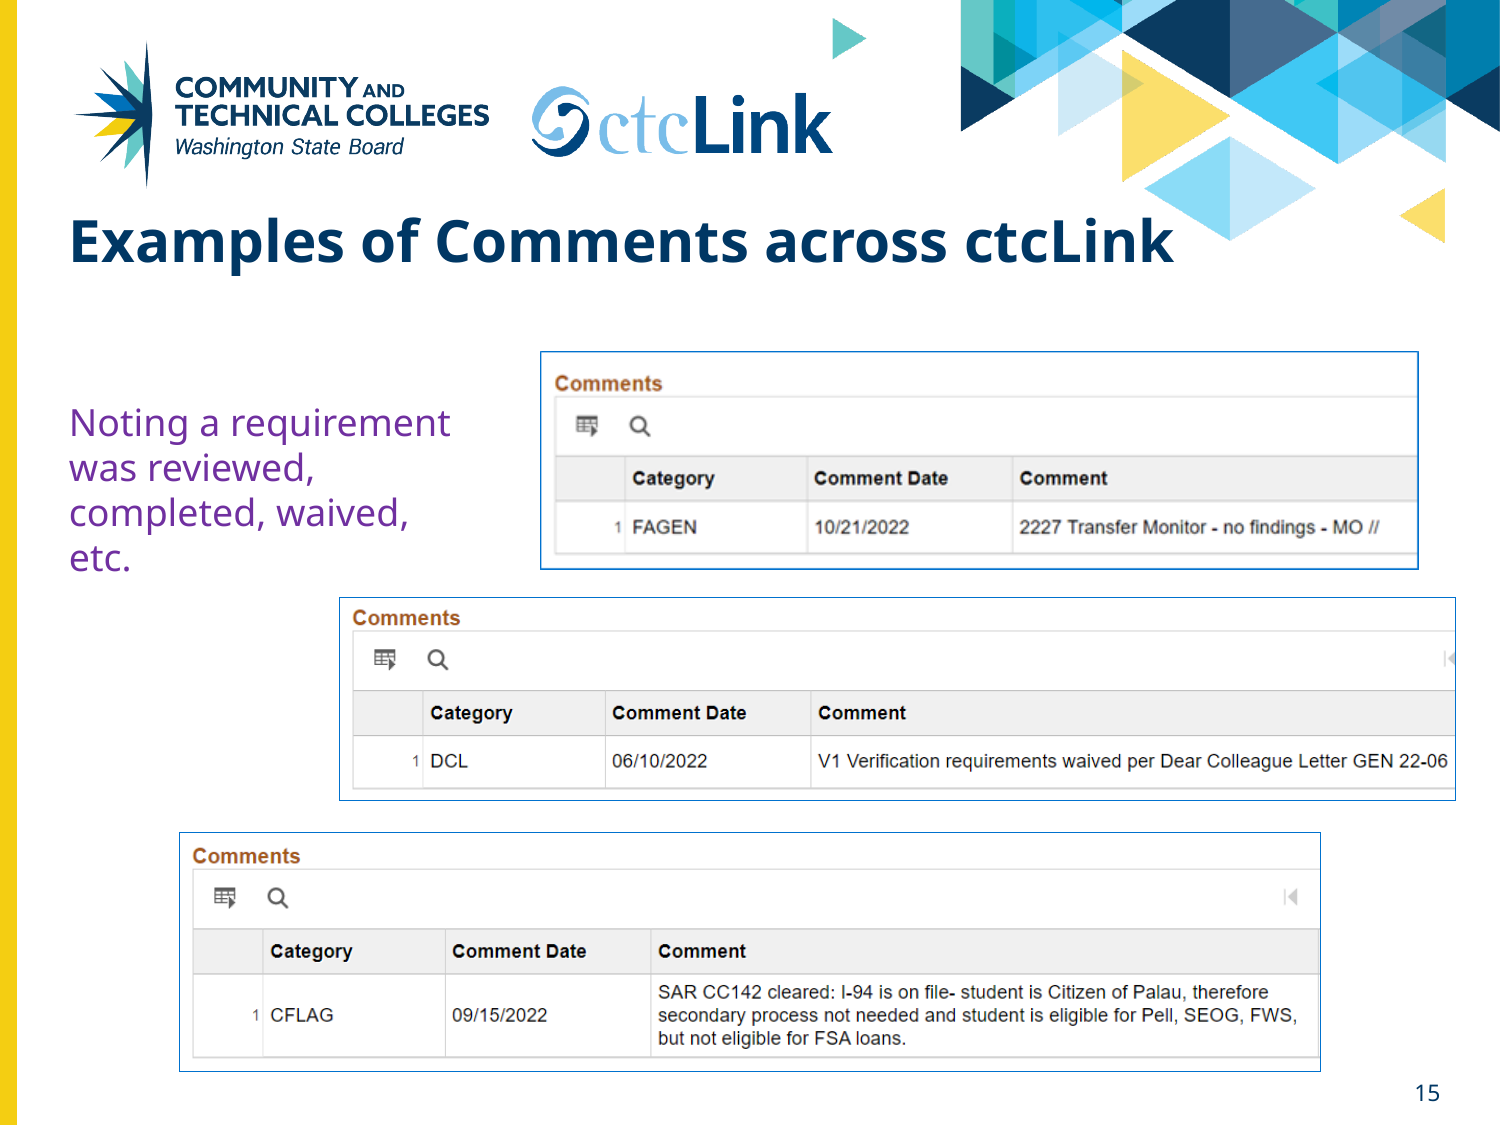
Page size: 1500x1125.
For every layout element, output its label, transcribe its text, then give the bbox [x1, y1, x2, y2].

list Examples of Comments across ctcLink [54, 204, 1483, 294]
picture [539, 350, 1419, 570]
text_box Noting a requirement was reviewed, completed, waived, etc. [54, 391, 485, 586]
picture [17, 0, 1500, 243]
picture [339, 597, 1456, 801]
picture [179, 832, 1321, 1072]
slide_number 15 [1380, 1071, 1456, 1103]
